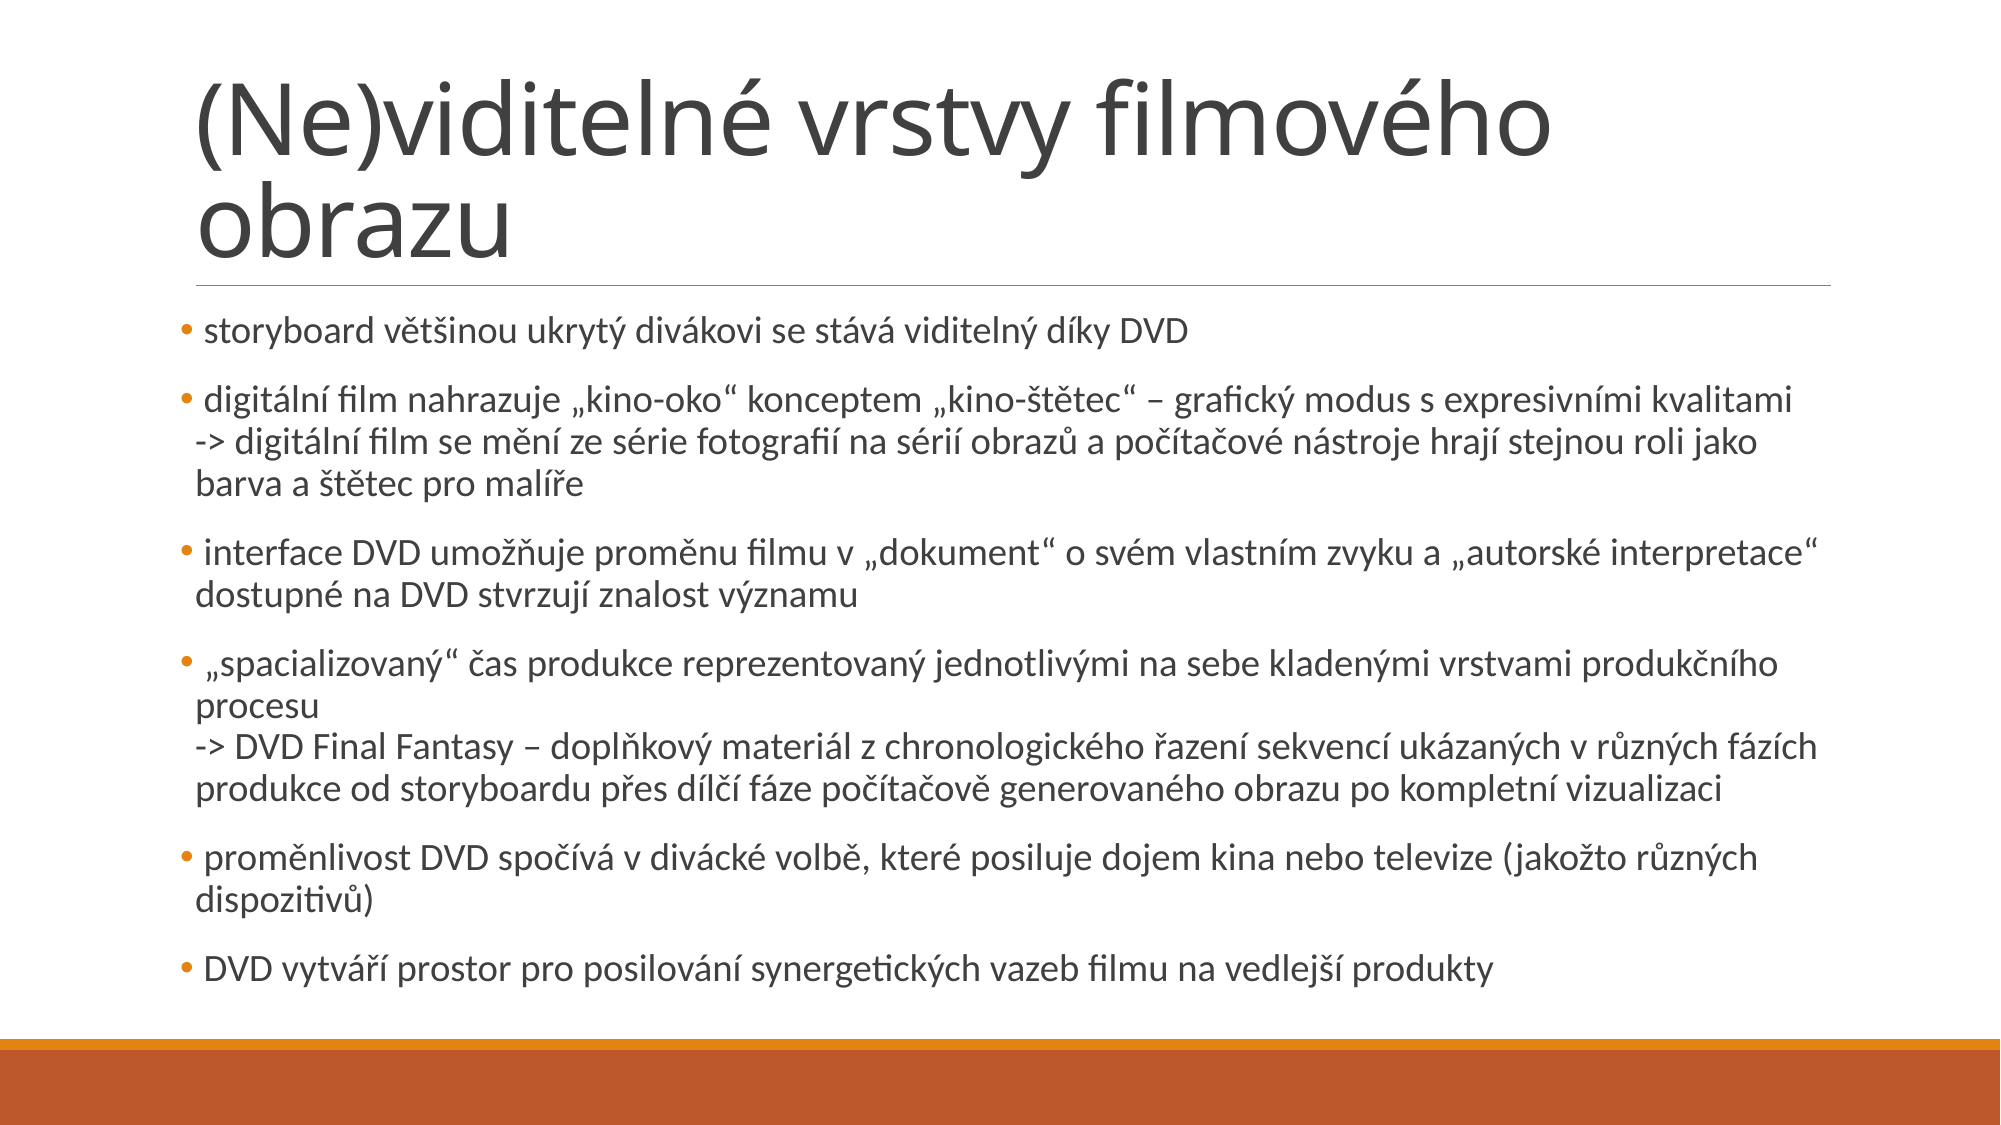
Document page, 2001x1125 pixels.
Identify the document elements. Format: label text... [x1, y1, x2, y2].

title (Ne)viditelné vrstvy filmového obrazu [180, 47, 1830, 285]
list storyboard většinou ukrytý divákovi se stává viditelný díky DVD digitální film nahrazuje „kino-oko“ konceptem „kino-štětec“ – grafický modus s expresivními kvalitami -> digitální film se mění ze série fotografií na sérií obrazů a počítačové nástroje hrají stejnou roli jako barva a štětec pro malíře interface DVD umožňuje proměnu filmu v „dokument“ o svém vlastním zvyku a „autorské interpretace“ dostupné na DVD stvrzují znalost významu „spacializovaný“ čas produkce reprezentovaný jednotlivými na sebe kladenými vrstvami produkčního procesu -> DVD Final Fantasy – doplňkový materiál z chronologického řazení sekvencí ukázaných v různých fázích produkce od storyboardu přes dílčí fáze počítačově generovaného obrazu po kompletní vizualizaci proměnlivost DVD spočívá v divácké volbě, které posiluje dojem kina nebo televize (jakožto různých dispozitivů) DVD vytváří prostor pro posilování synergetických vazeb filmu na vedlejší produkty [180, 302, 1830, 1037]
